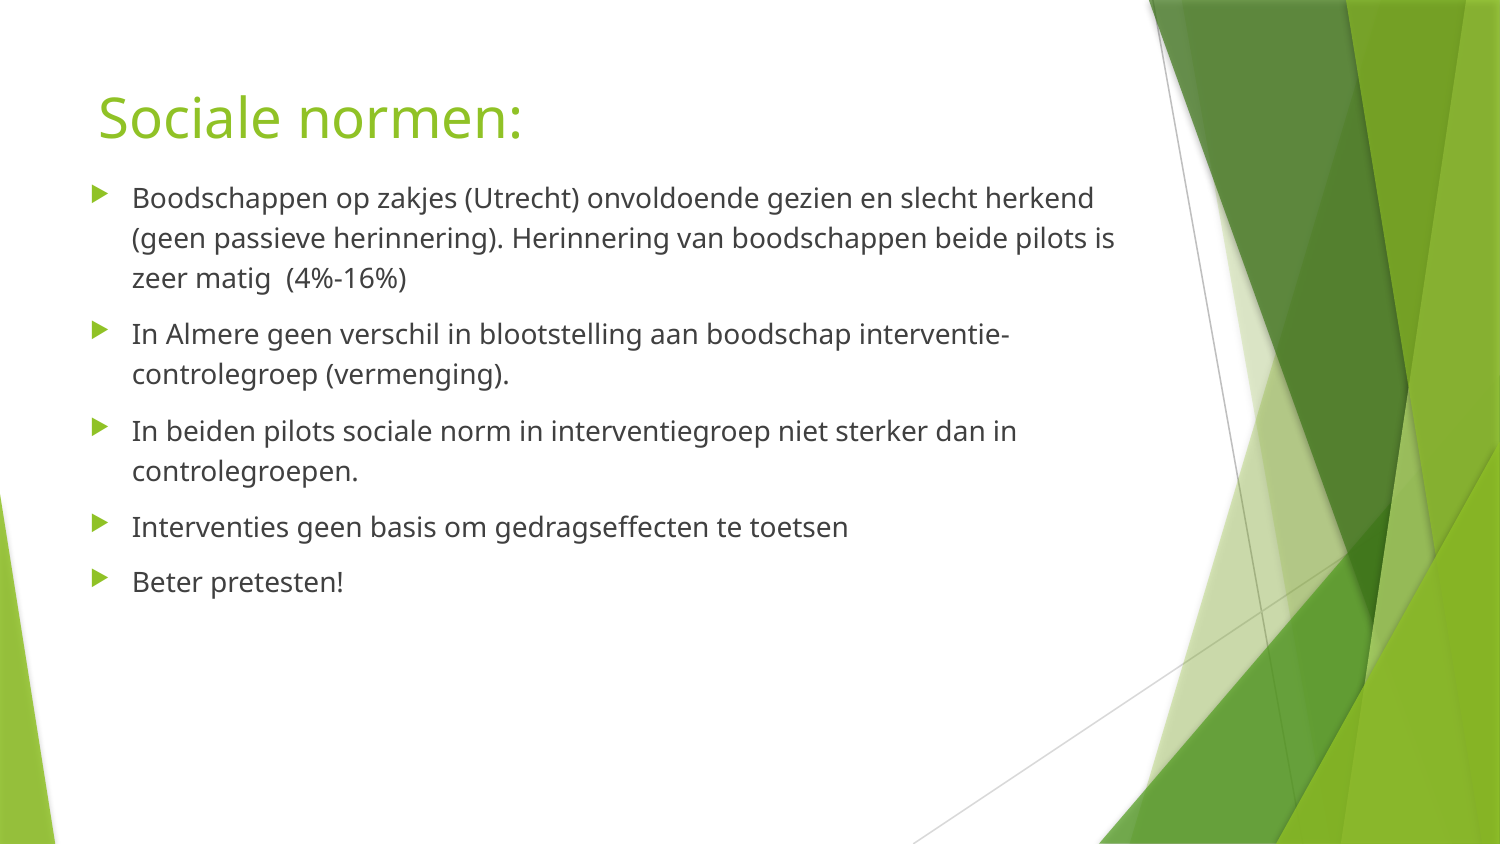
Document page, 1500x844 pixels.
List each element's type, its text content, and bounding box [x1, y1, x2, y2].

list Boodschappen op zakjes (Utrecht) onvoldoende gezien en slecht herkend (geen passieve herinnering). Herinnering van boodschappen beide pilots is zeer matig (4%-16%) In Almere geen verschil in blootstelling aan boodschap interventie-controlegroep (vermenging). In beiden pilots sociale norm in interventiegroep niet sterker dan in controlegroepen. Interventies geen basis om gedragseffecten te toetsen Beter pretesten! [74, 166, 1133, 800]
title Sociale normen: [83, 75, 1141, 181]
